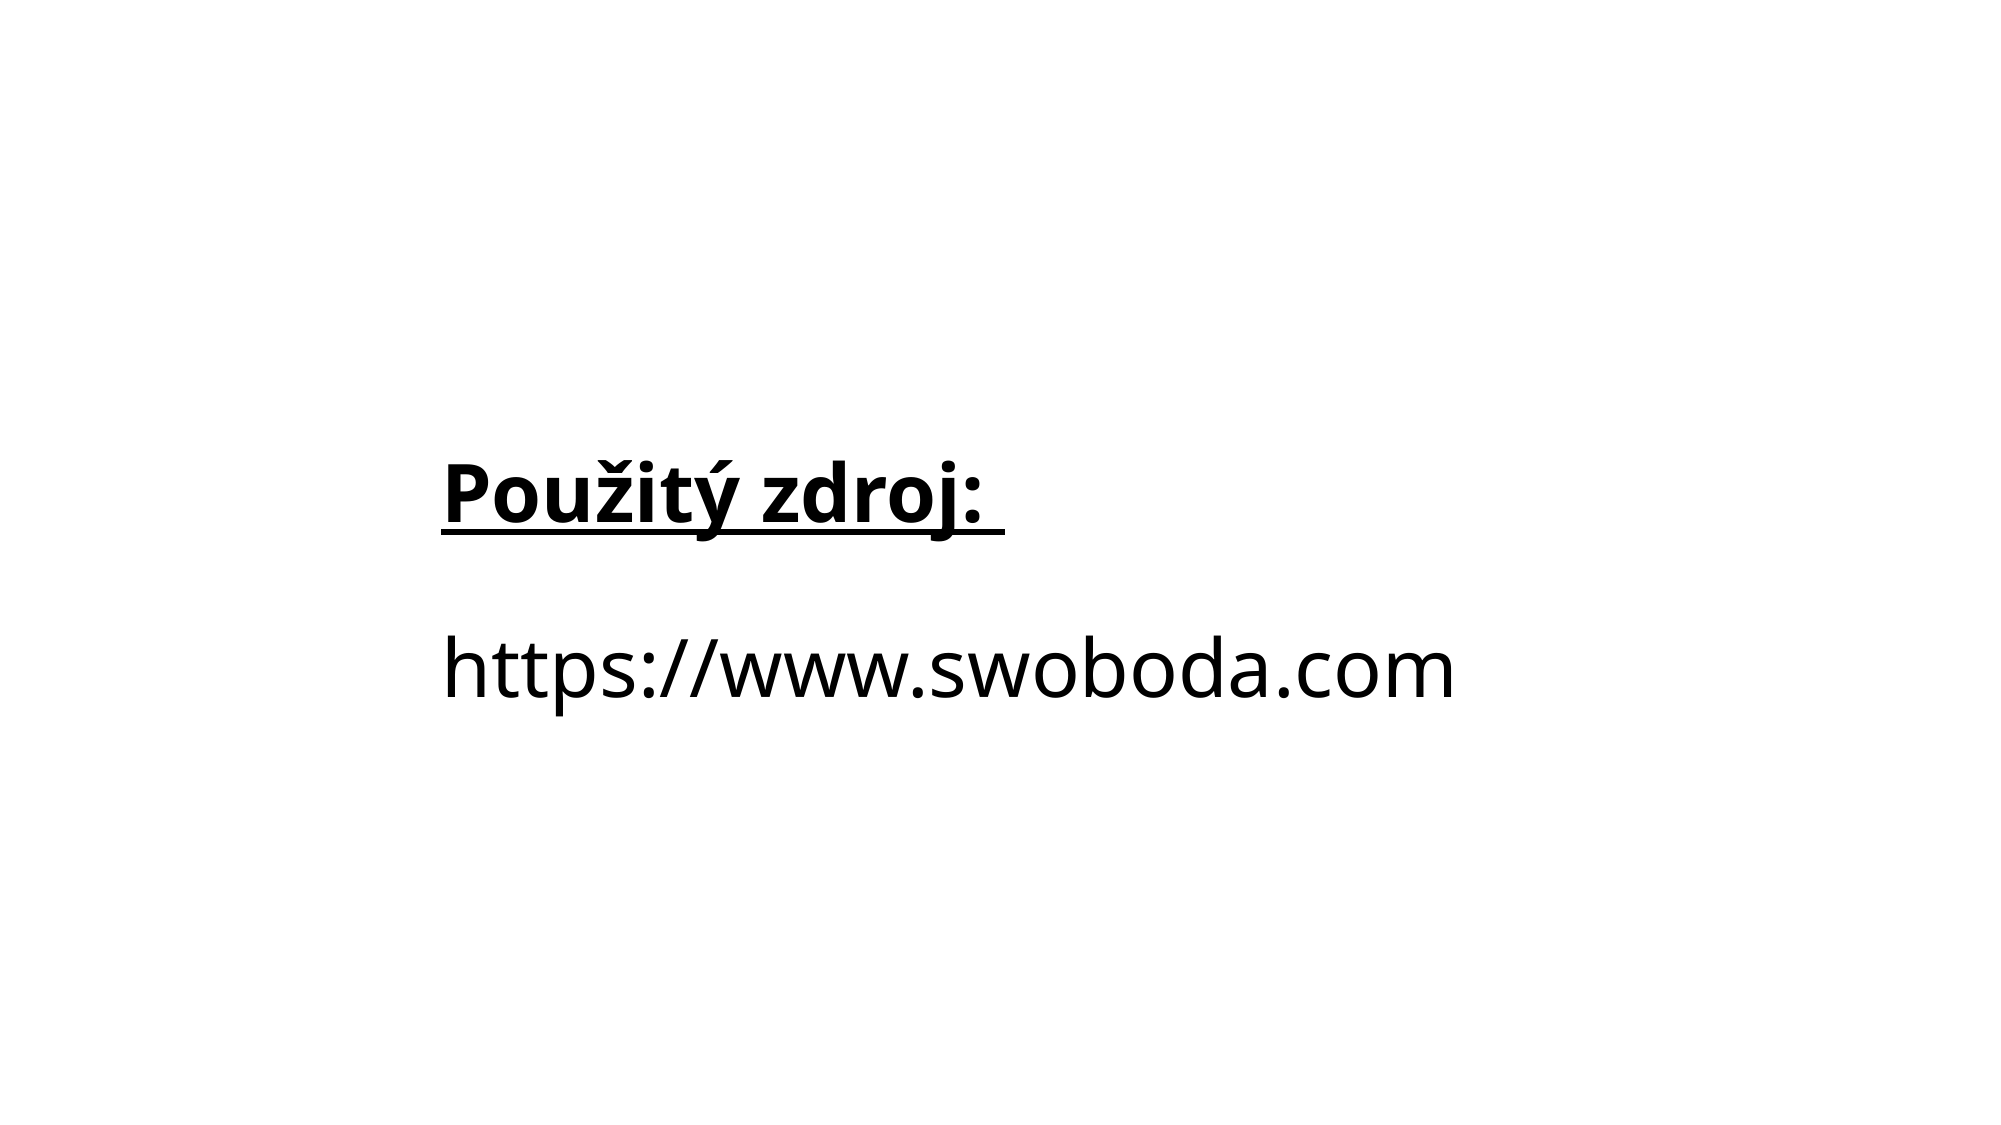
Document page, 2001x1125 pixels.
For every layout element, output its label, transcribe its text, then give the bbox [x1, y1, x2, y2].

title Použitý zdroj: https://www.swoboda.com [426, 442, 1879, 819]
